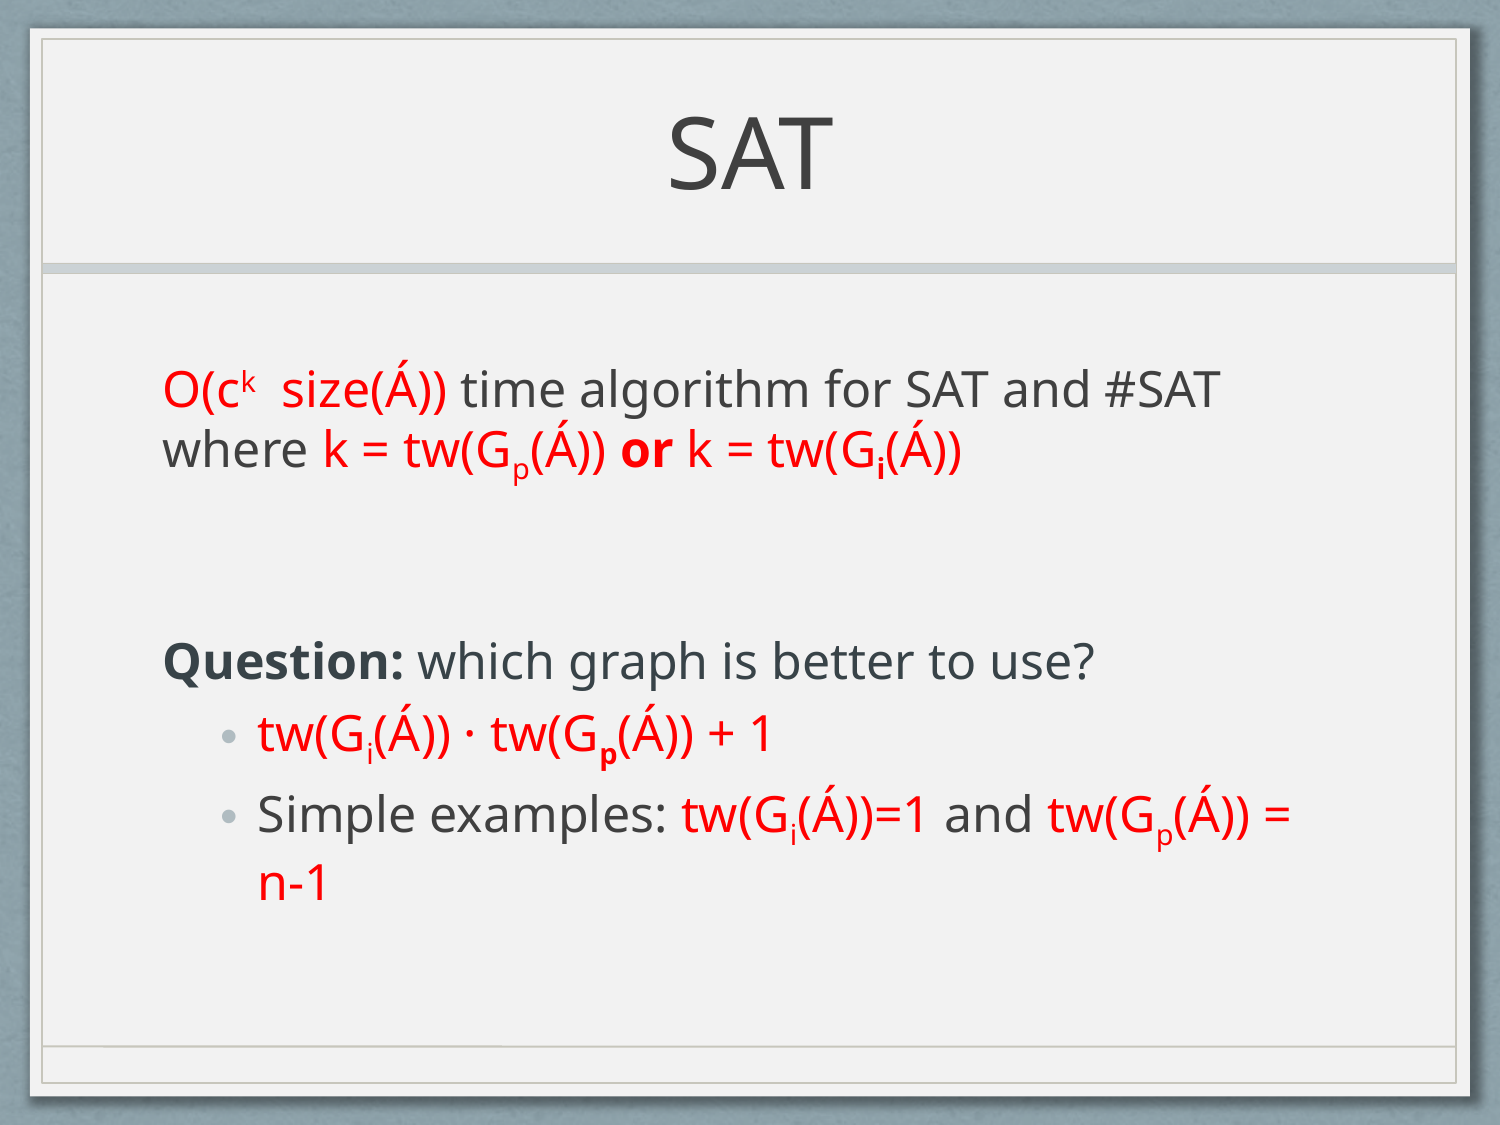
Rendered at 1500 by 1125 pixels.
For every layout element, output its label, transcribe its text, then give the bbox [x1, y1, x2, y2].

title SAT [147, 40, 1353, 260]
list O(ck size(Á)) time algorithm for SAT and #SAT where k = tw(Gp(Á)) or k = tw(Gi(Á)) Question: which graph is better to use? tw(Gi(Á)) · tw(Gp(Á)) + 1 Simple examples: tw(Gi(Á))=1 and tw(Gp(Á)) = n-1 [147, 350, 1353, 995]
